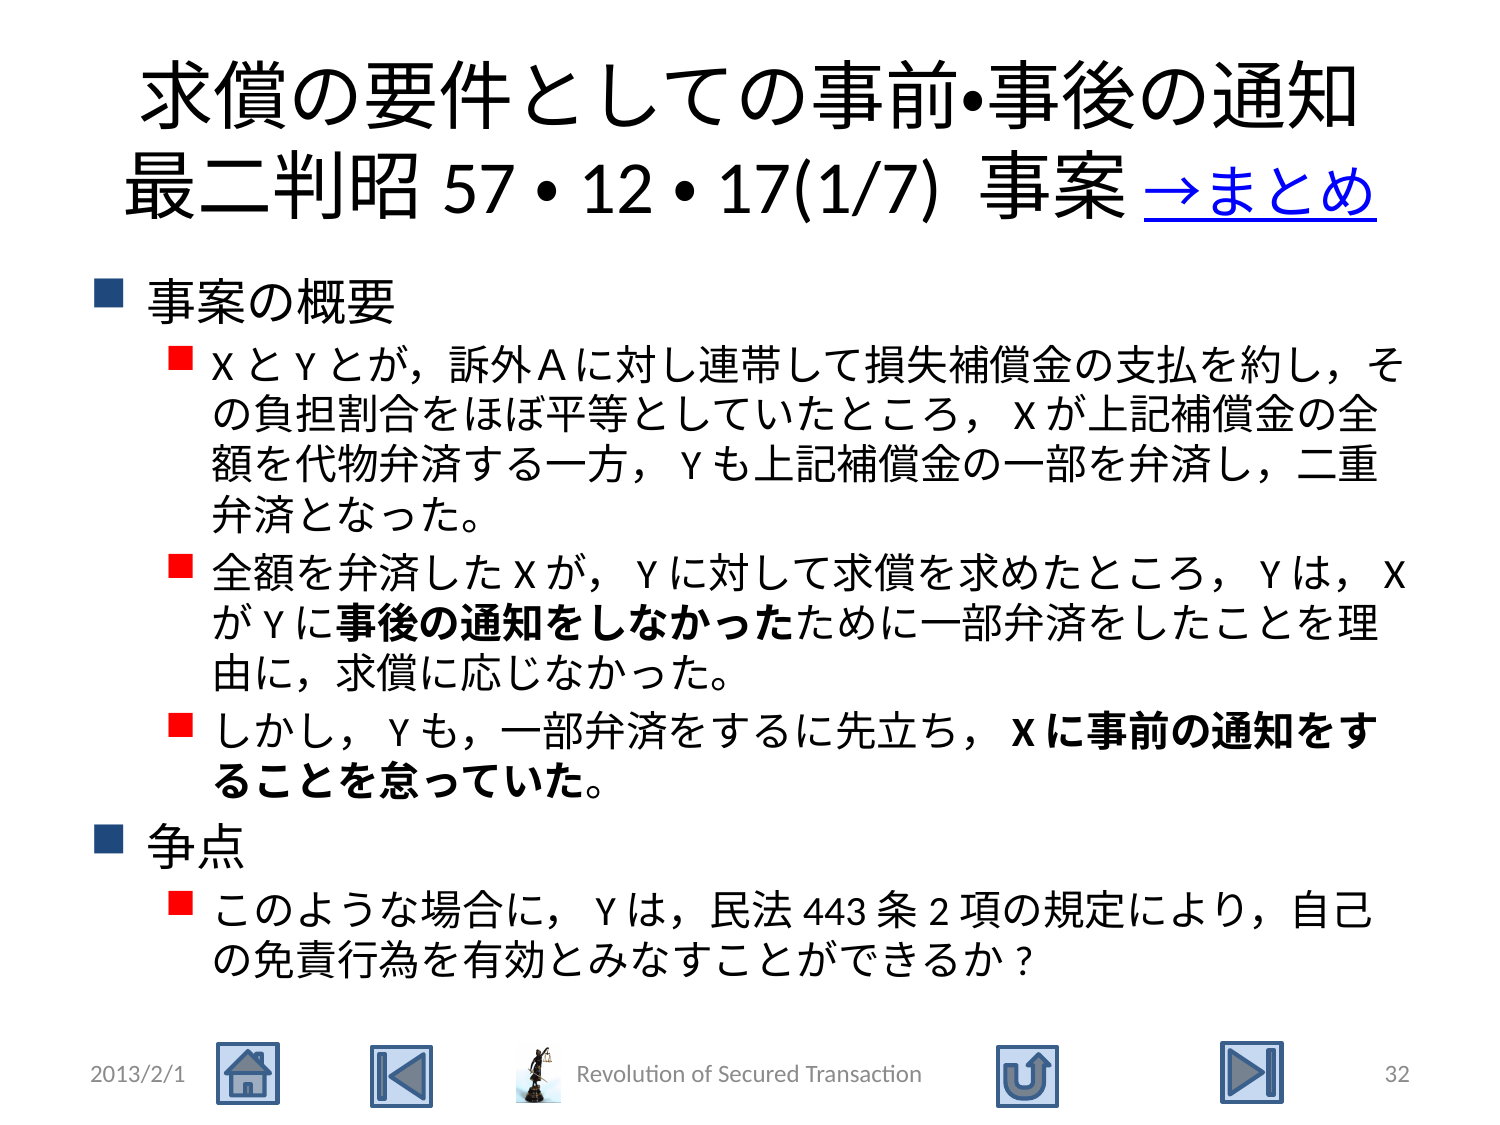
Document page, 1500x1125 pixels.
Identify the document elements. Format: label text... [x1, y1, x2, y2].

slide_number 32 [1074, 1042, 1425, 1103]
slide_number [75, 1042, 425, 1103]
footer Revolution of Secured Transaction [512, 1042, 988, 1103]
list 事案の概要 XとYとが，訴外Ａに対し連帯して損失補償金の支払を約し，その負担割合をほぼ平等としていたところ，Xが上記補償金の全額を代物弁済する一方，Yも上記補償金の一部を弁済し，二重弁済となった。 全額を弁済したXが，Yに対して求償を求めたところ，Yは，XがYに事後の通知をしなかったために一部弁済をしたことを理由に，求償に応じなかった。 しかし，Yも，一部弁済をするに先立ち，Xに事前の通知をすることを怠っていた。 争点 このような場合に，Yは，民法443条2項の規定により，自己の免責行為を有効とみなすことができるか? [75, 262, 1425, 1005]
title 求償の要件としての事前・事後の通知 最二判昭57・12・17(1/7) 事案 →まとめ [75, 45, 1425, 233]
